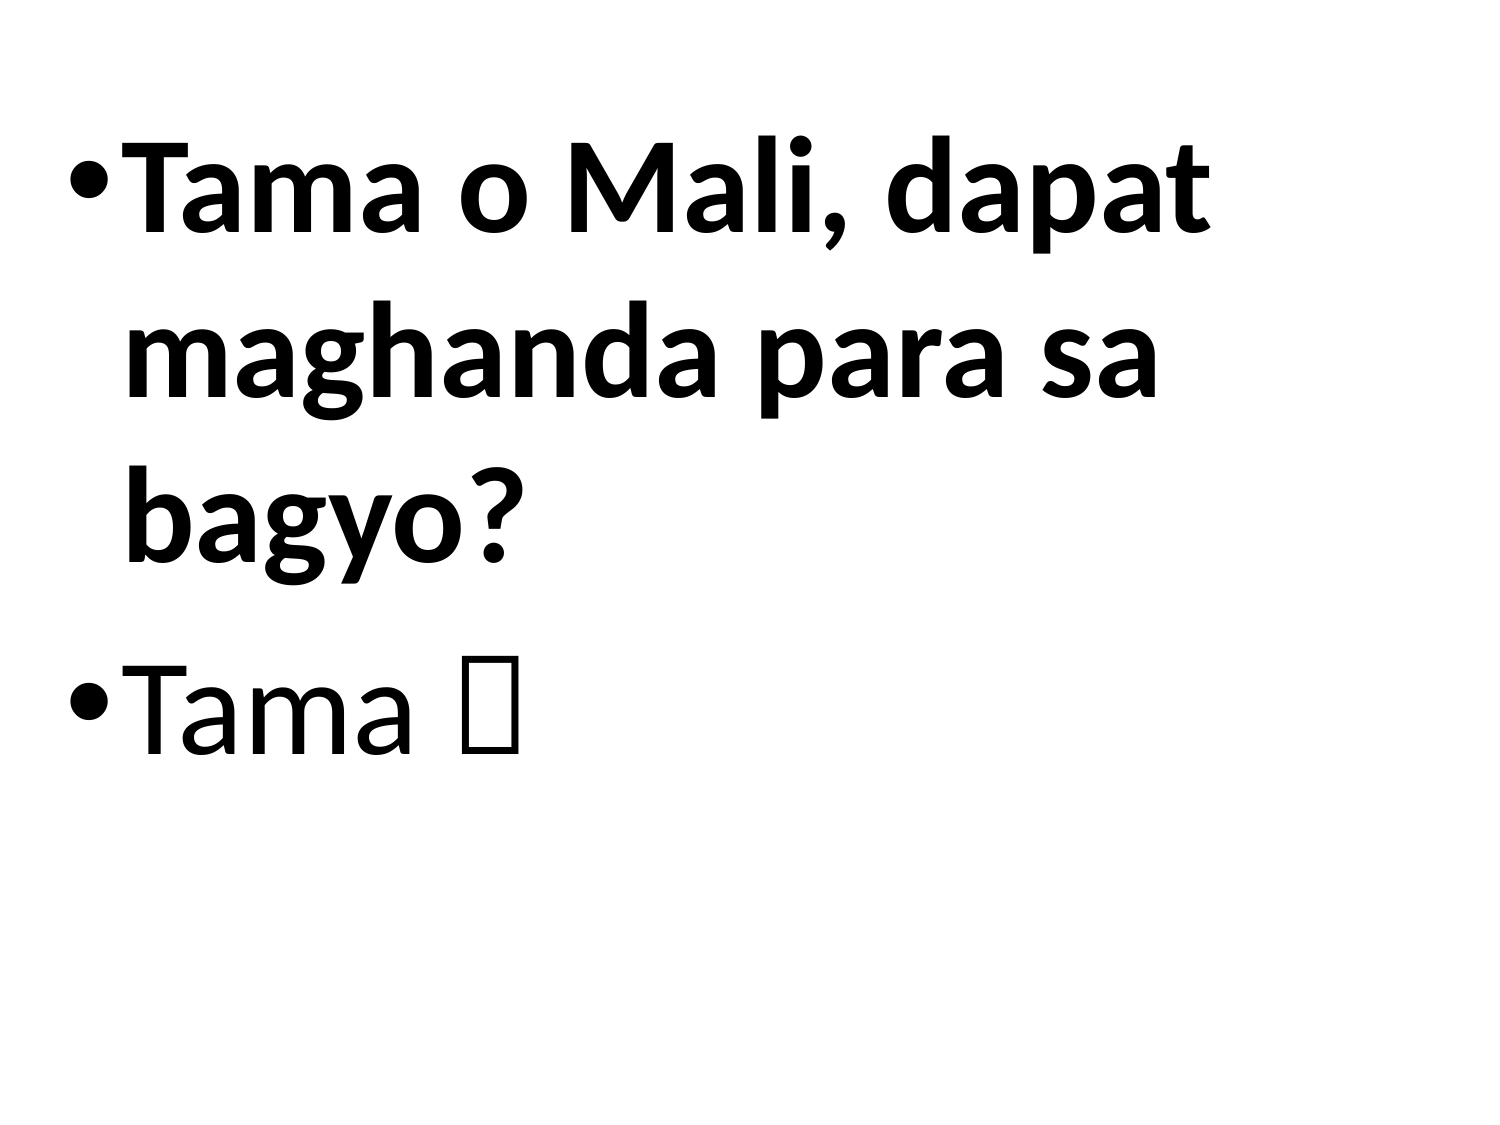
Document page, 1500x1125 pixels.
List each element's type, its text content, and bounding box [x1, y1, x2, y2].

list Tama o Mali, dapat maghanda para sa bagyo? Tama  [50, 87, 1475, 1005]
